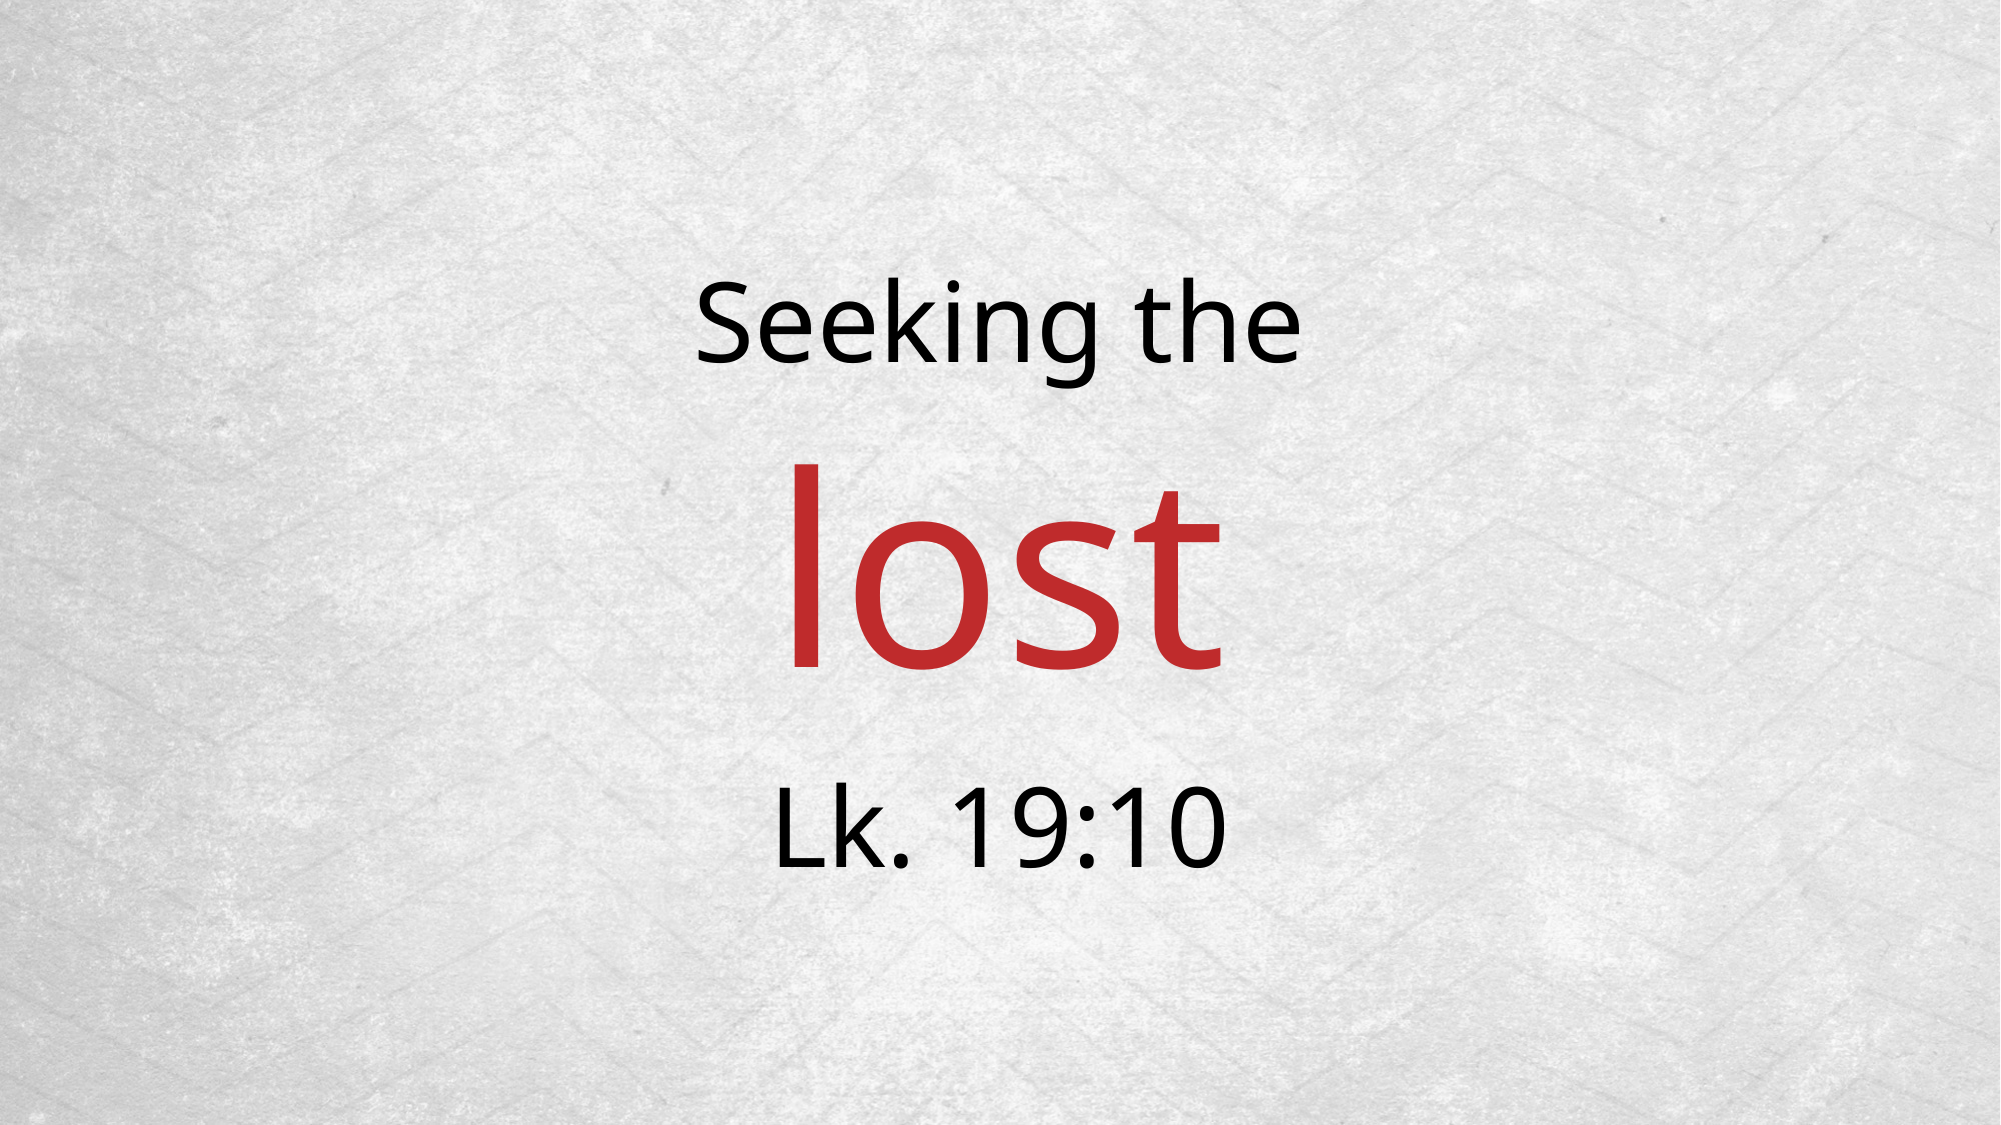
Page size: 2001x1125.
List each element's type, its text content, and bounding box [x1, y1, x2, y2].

picture [0, 0, 2001, 1125]
text_box Lk. 19:10 [500, 749, 1500, 898]
text_box Seeking the [500, 243, 1500, 392]
text_box lost [500, 393, 1500, 729]
